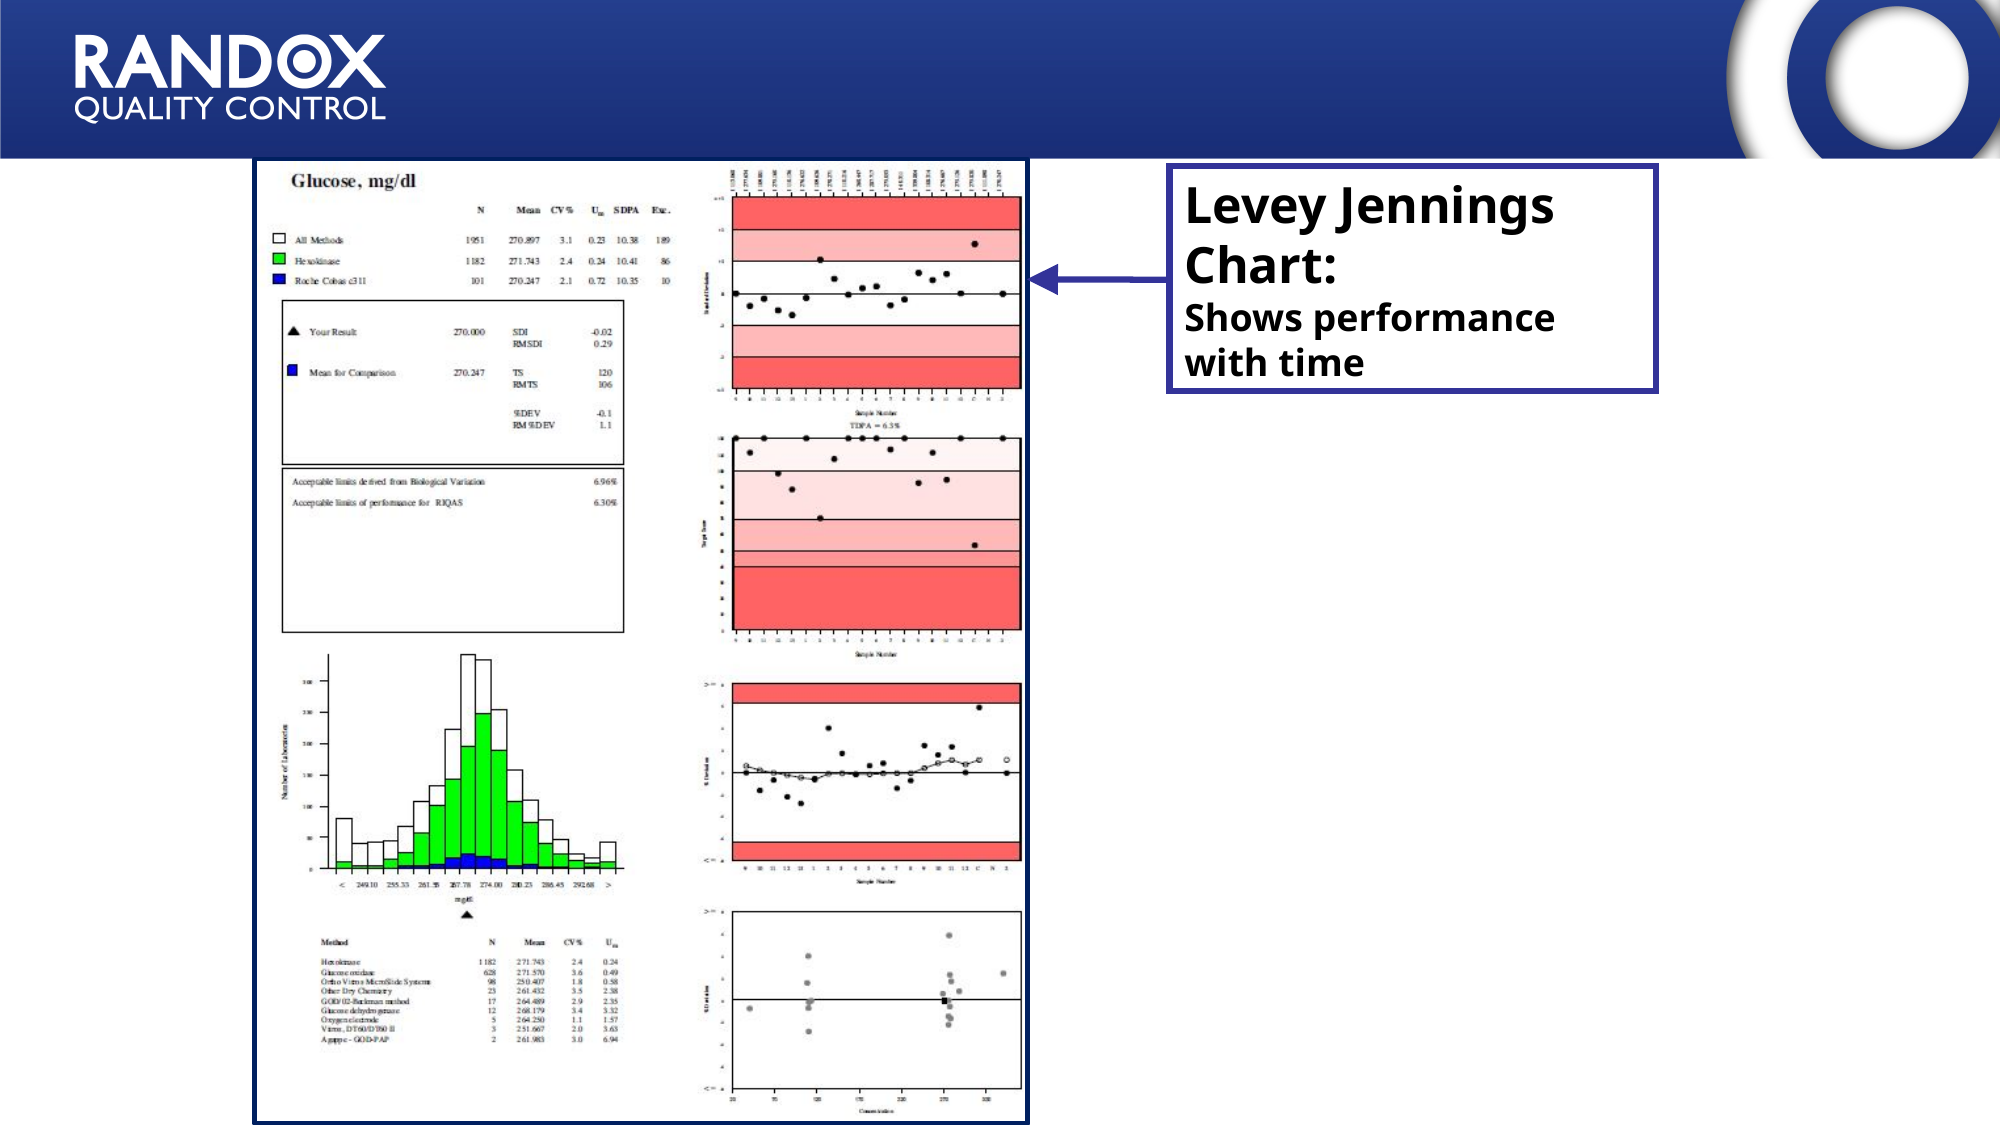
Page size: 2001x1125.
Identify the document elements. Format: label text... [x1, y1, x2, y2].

picture [0, 0, 2000, 1125]
picture [257, 161, 1026, 1121]
text_box [1026, 269, 1170, 290]
text_box Levey Jennings Chart: Shows performance with time [1169, 166, 1657, 392]
